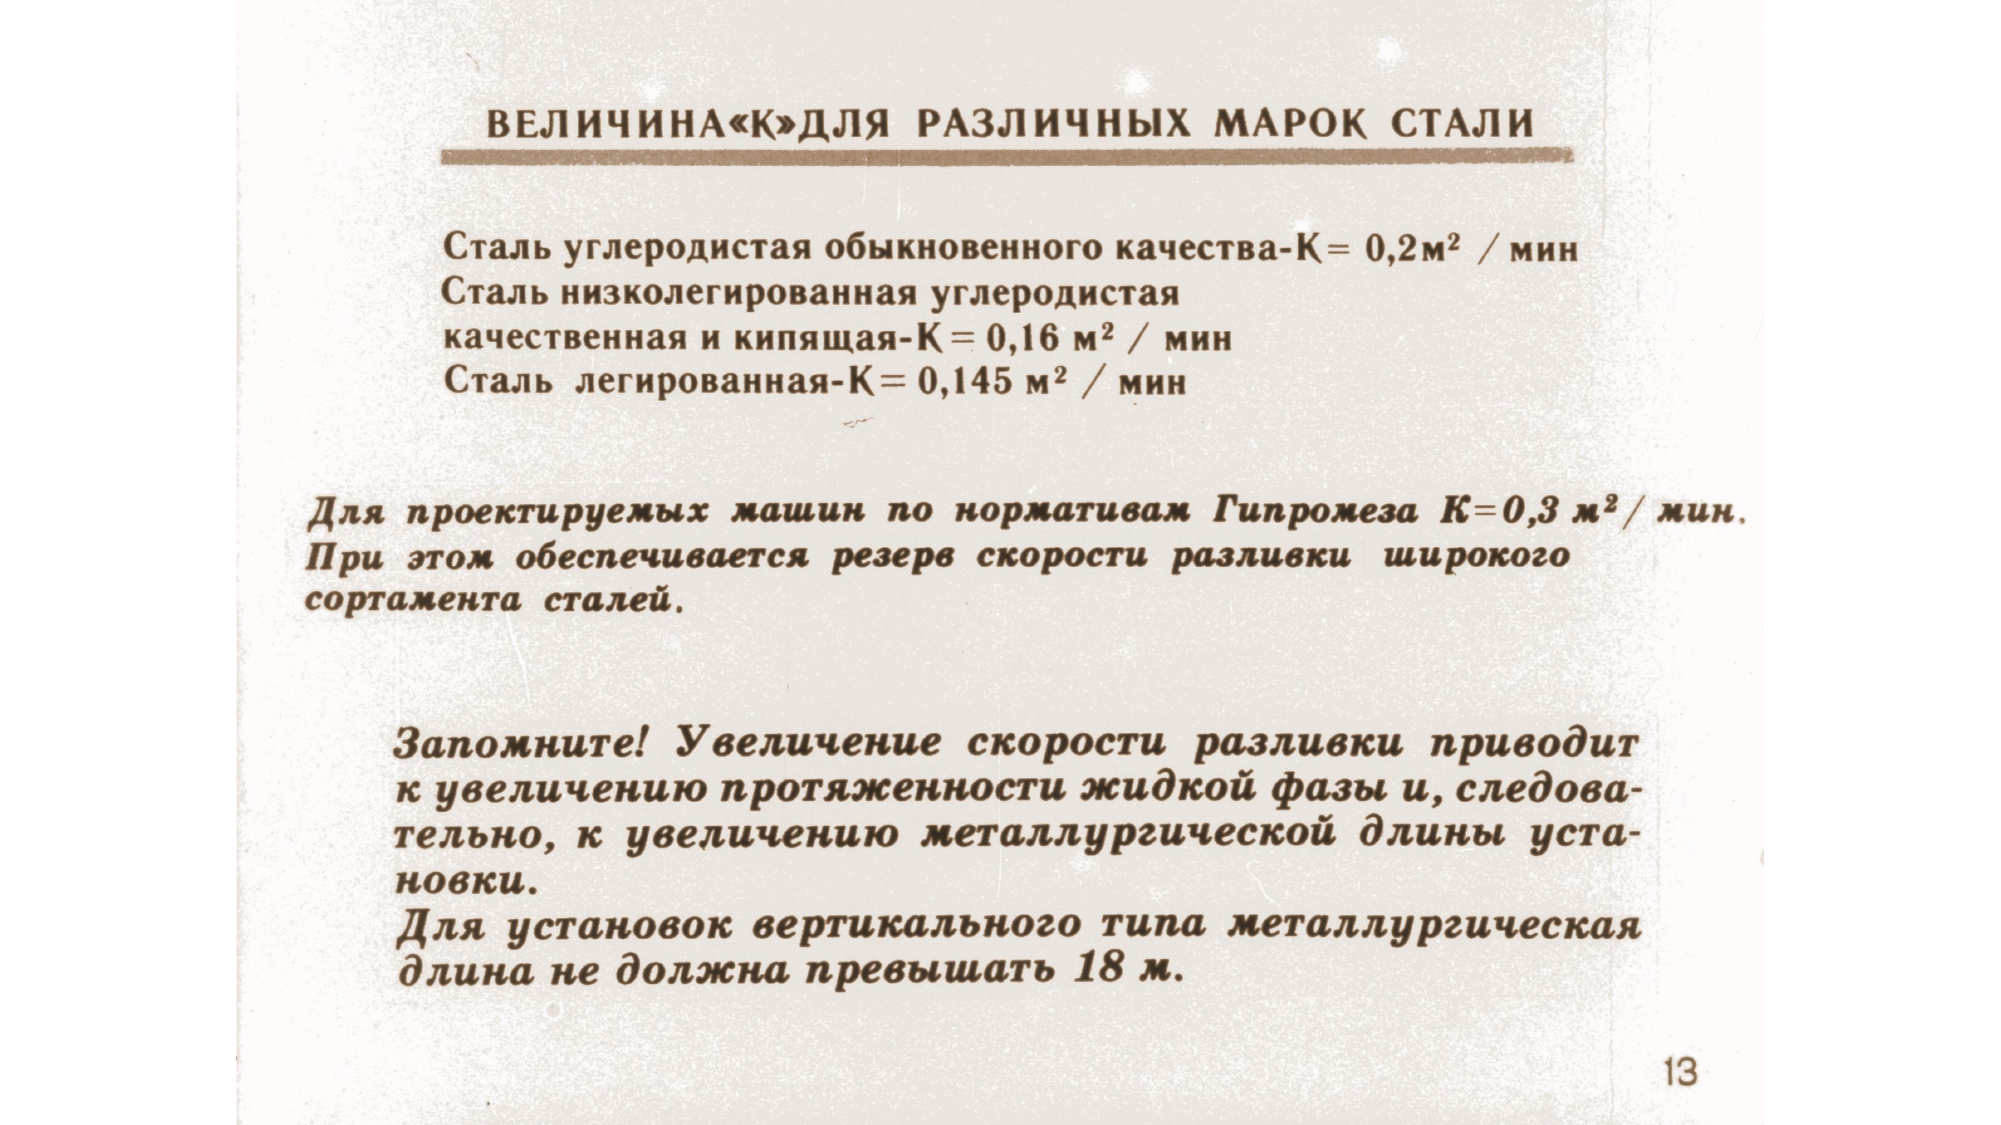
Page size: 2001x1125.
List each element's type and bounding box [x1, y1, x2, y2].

picture [236, 0, 1764, 1125]
